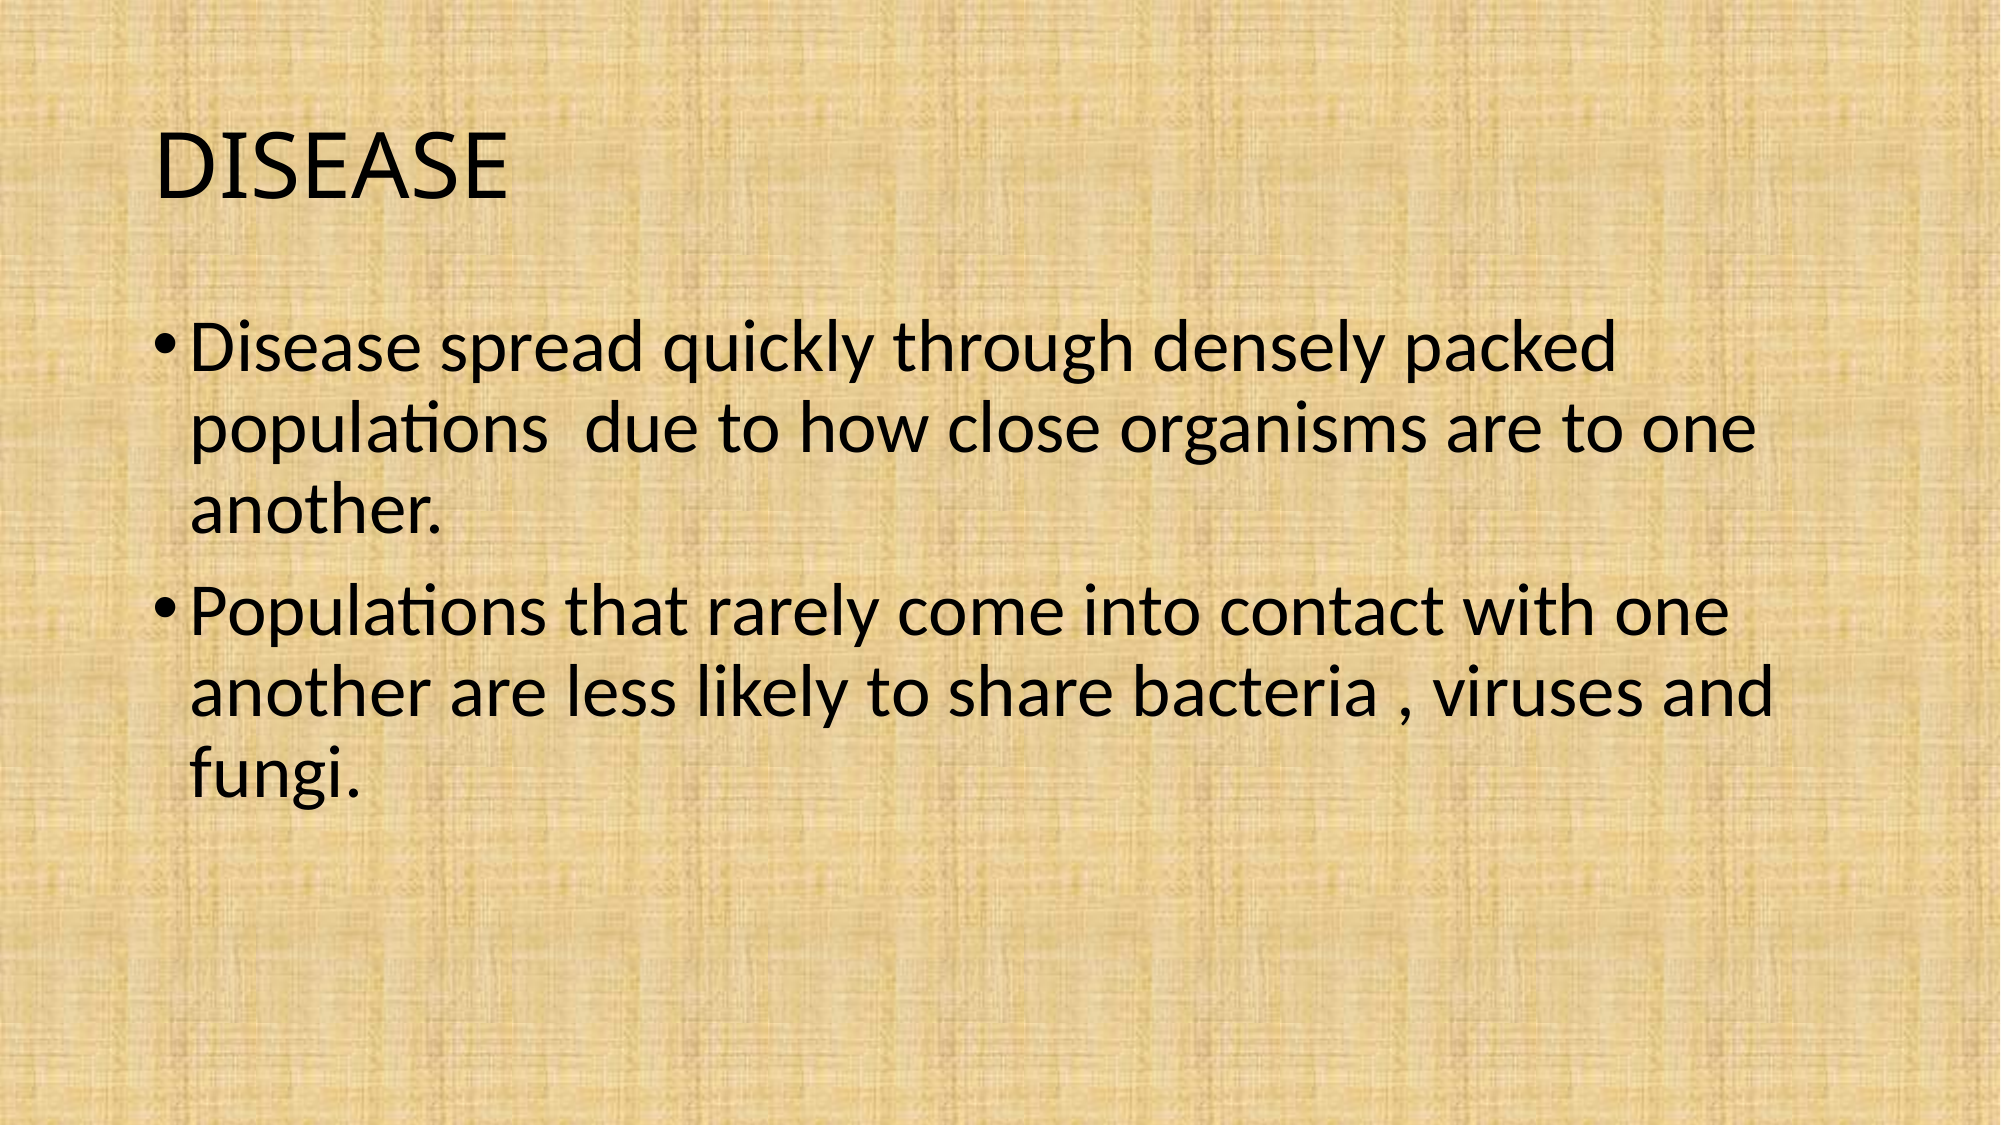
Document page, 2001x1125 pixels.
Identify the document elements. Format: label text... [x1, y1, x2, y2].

picture [0, 0, 2001, 1125]
title DISEASE [137, 59, 1863, 278]
list Disease spread quickly through densely packed populations due to how close organisms are to one another. Populations that rarely come into contact with one another are less likely to share bacteria , viruses and fungi. [137, 299, 1863, 1014]
